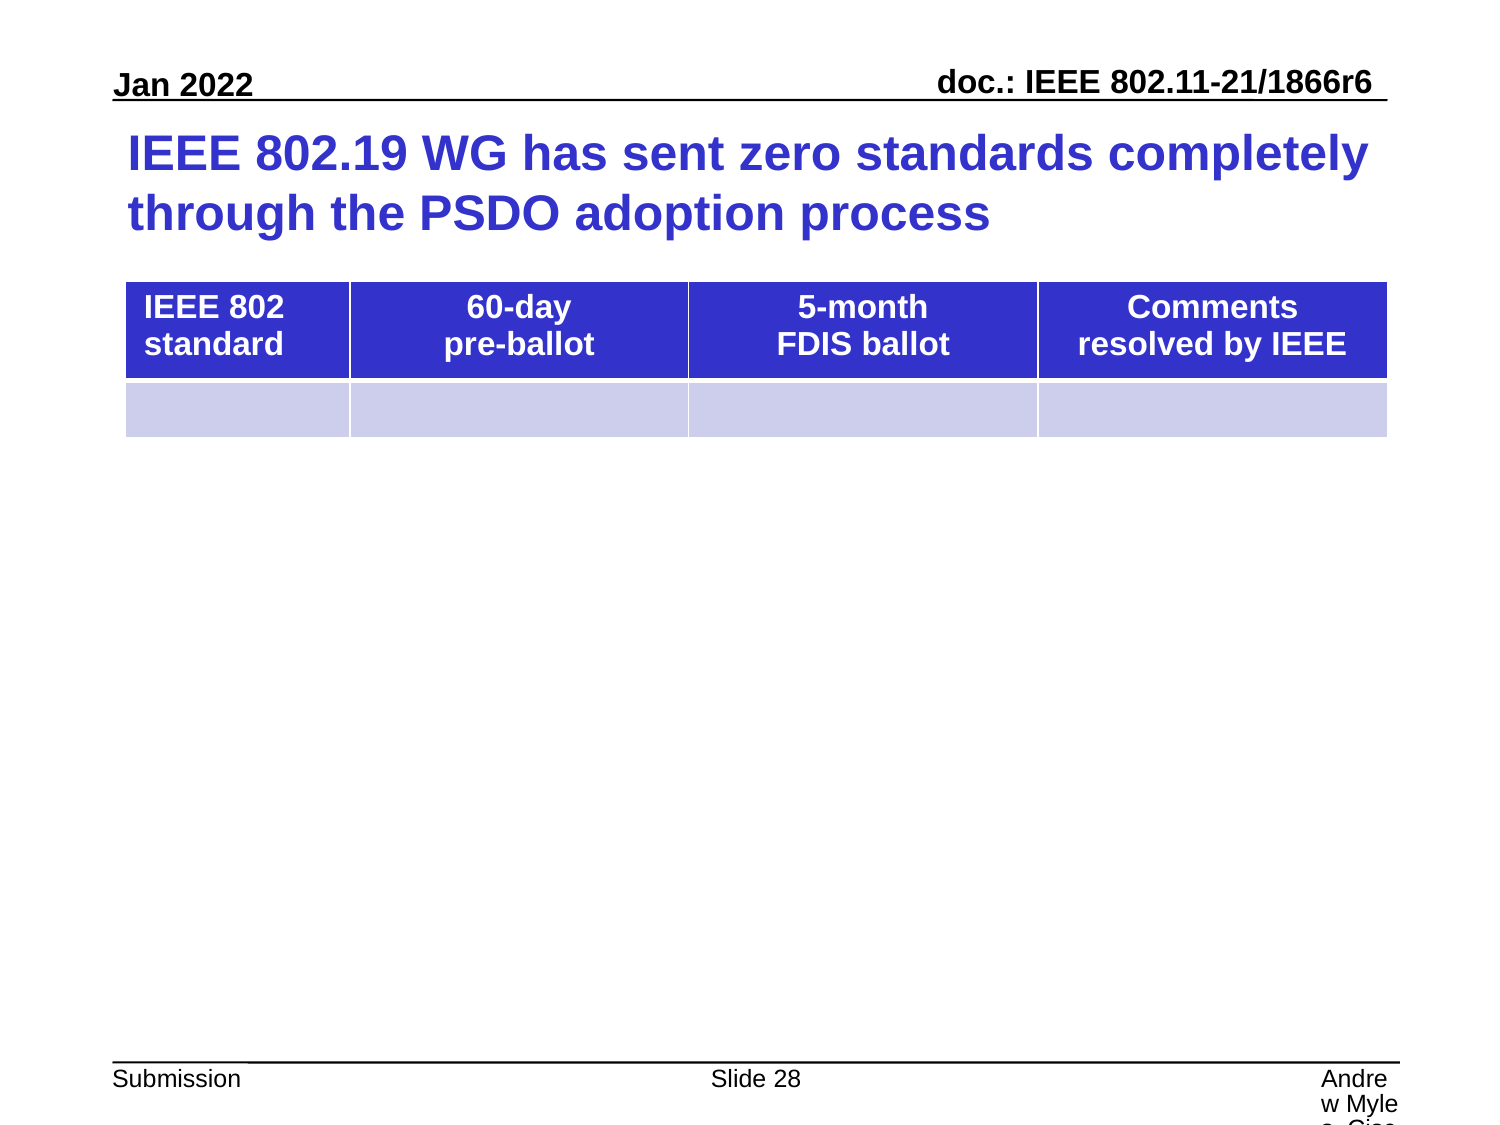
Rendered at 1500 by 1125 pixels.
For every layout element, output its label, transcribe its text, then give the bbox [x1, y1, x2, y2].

table_cell [351, 383, 688, 437]
table_cell [1039, 383, 1387, 437]
table_cell [689, 383, 1037, 437]
table_header 5-month FDIS ballot [689, 282, 1037, 378]
title IEEE 802.19 WG has sent zero standards completely through the PSDO adoption process [112, 112, 1388, 288]
slide_number Slide 28 [709, 1061, 803, 1093]
table_header Comments resolved by IEEE [1039, 282, 1387, 378]
footer Andrew Myles, Cisco [1320, 1061, 1402, 1093]
table_cell [126, 383, 349, 437]
table_header IEEE 802 standard [126, 282, 349, 378]
table_header 60-day pre-ballot [351, 282, 688, 378]
